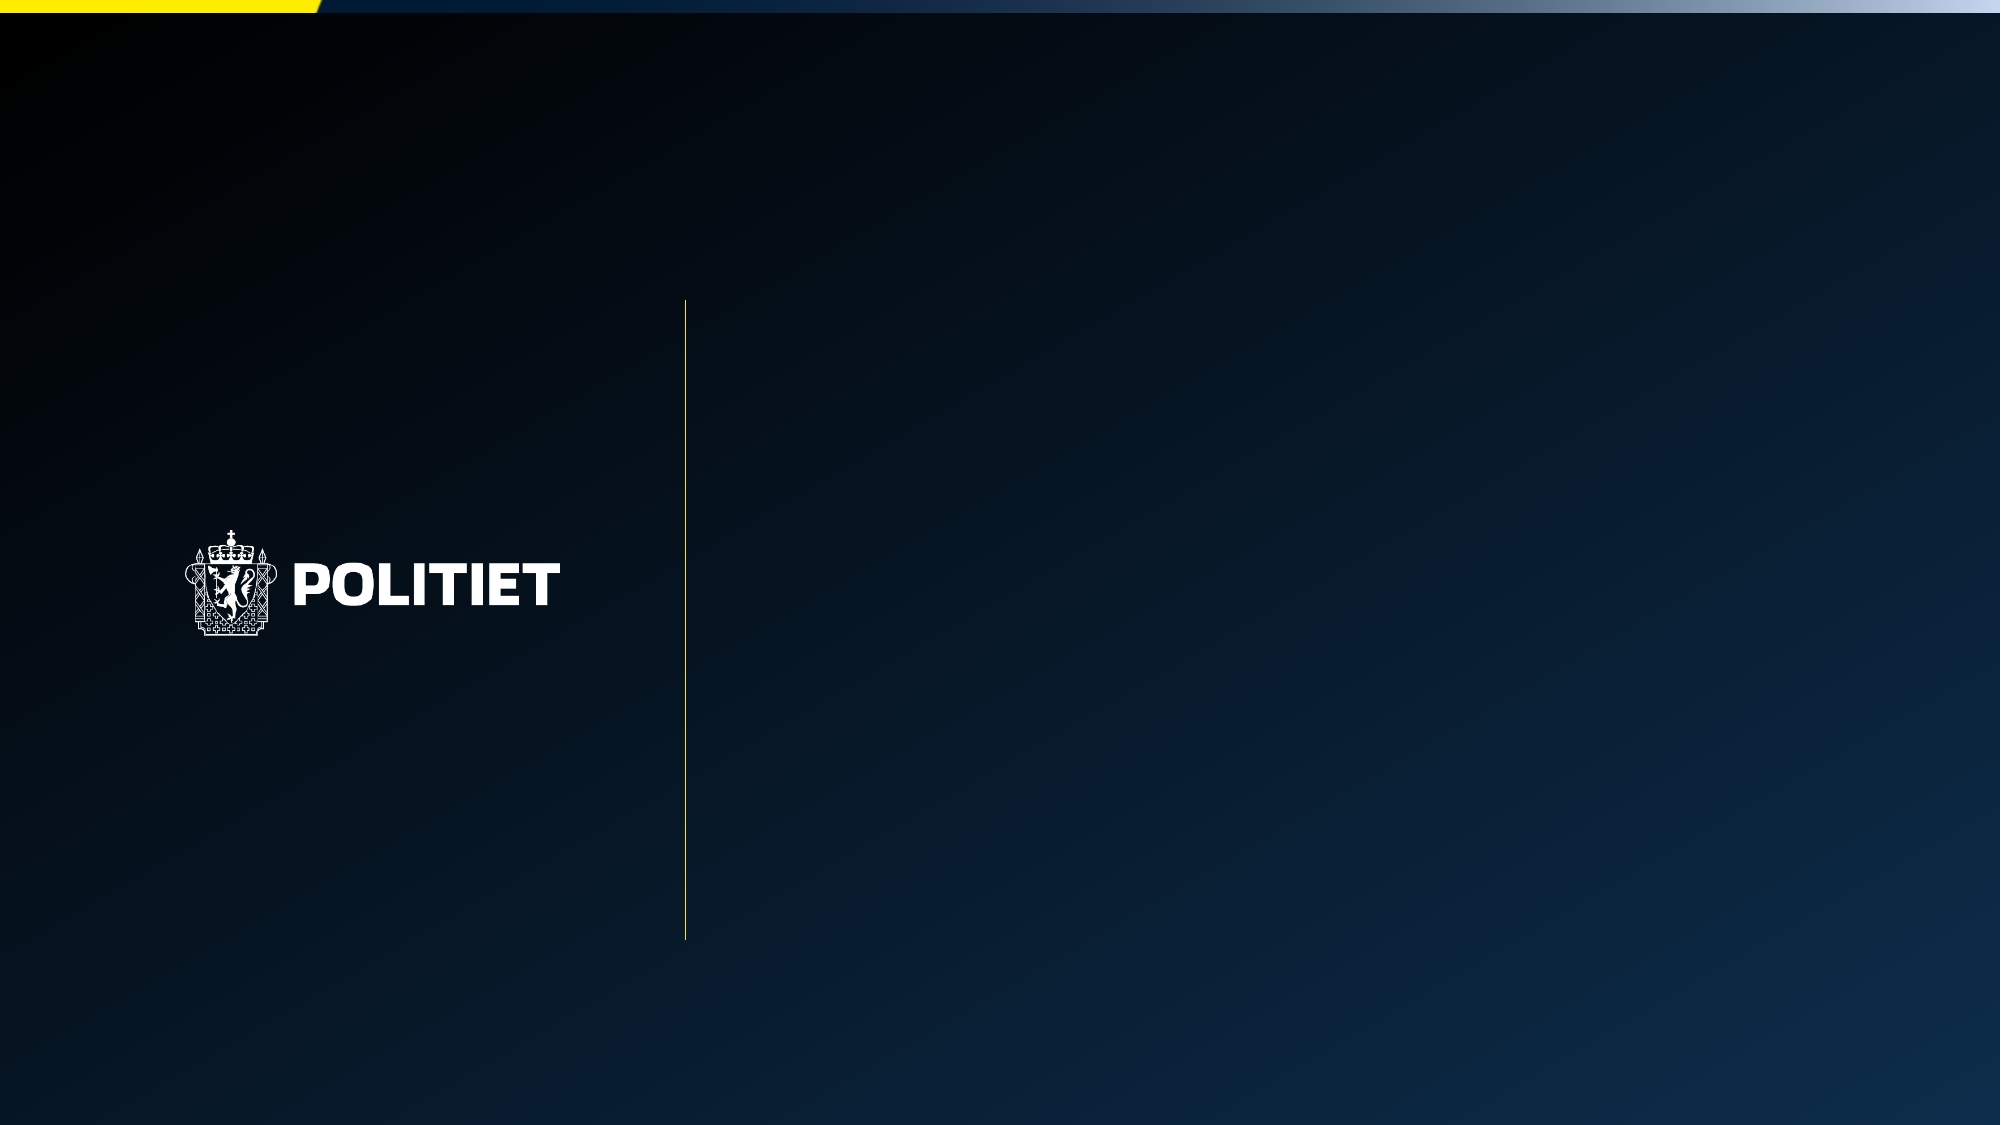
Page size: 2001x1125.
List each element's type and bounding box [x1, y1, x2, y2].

picture [185, 530, 560, 636]
